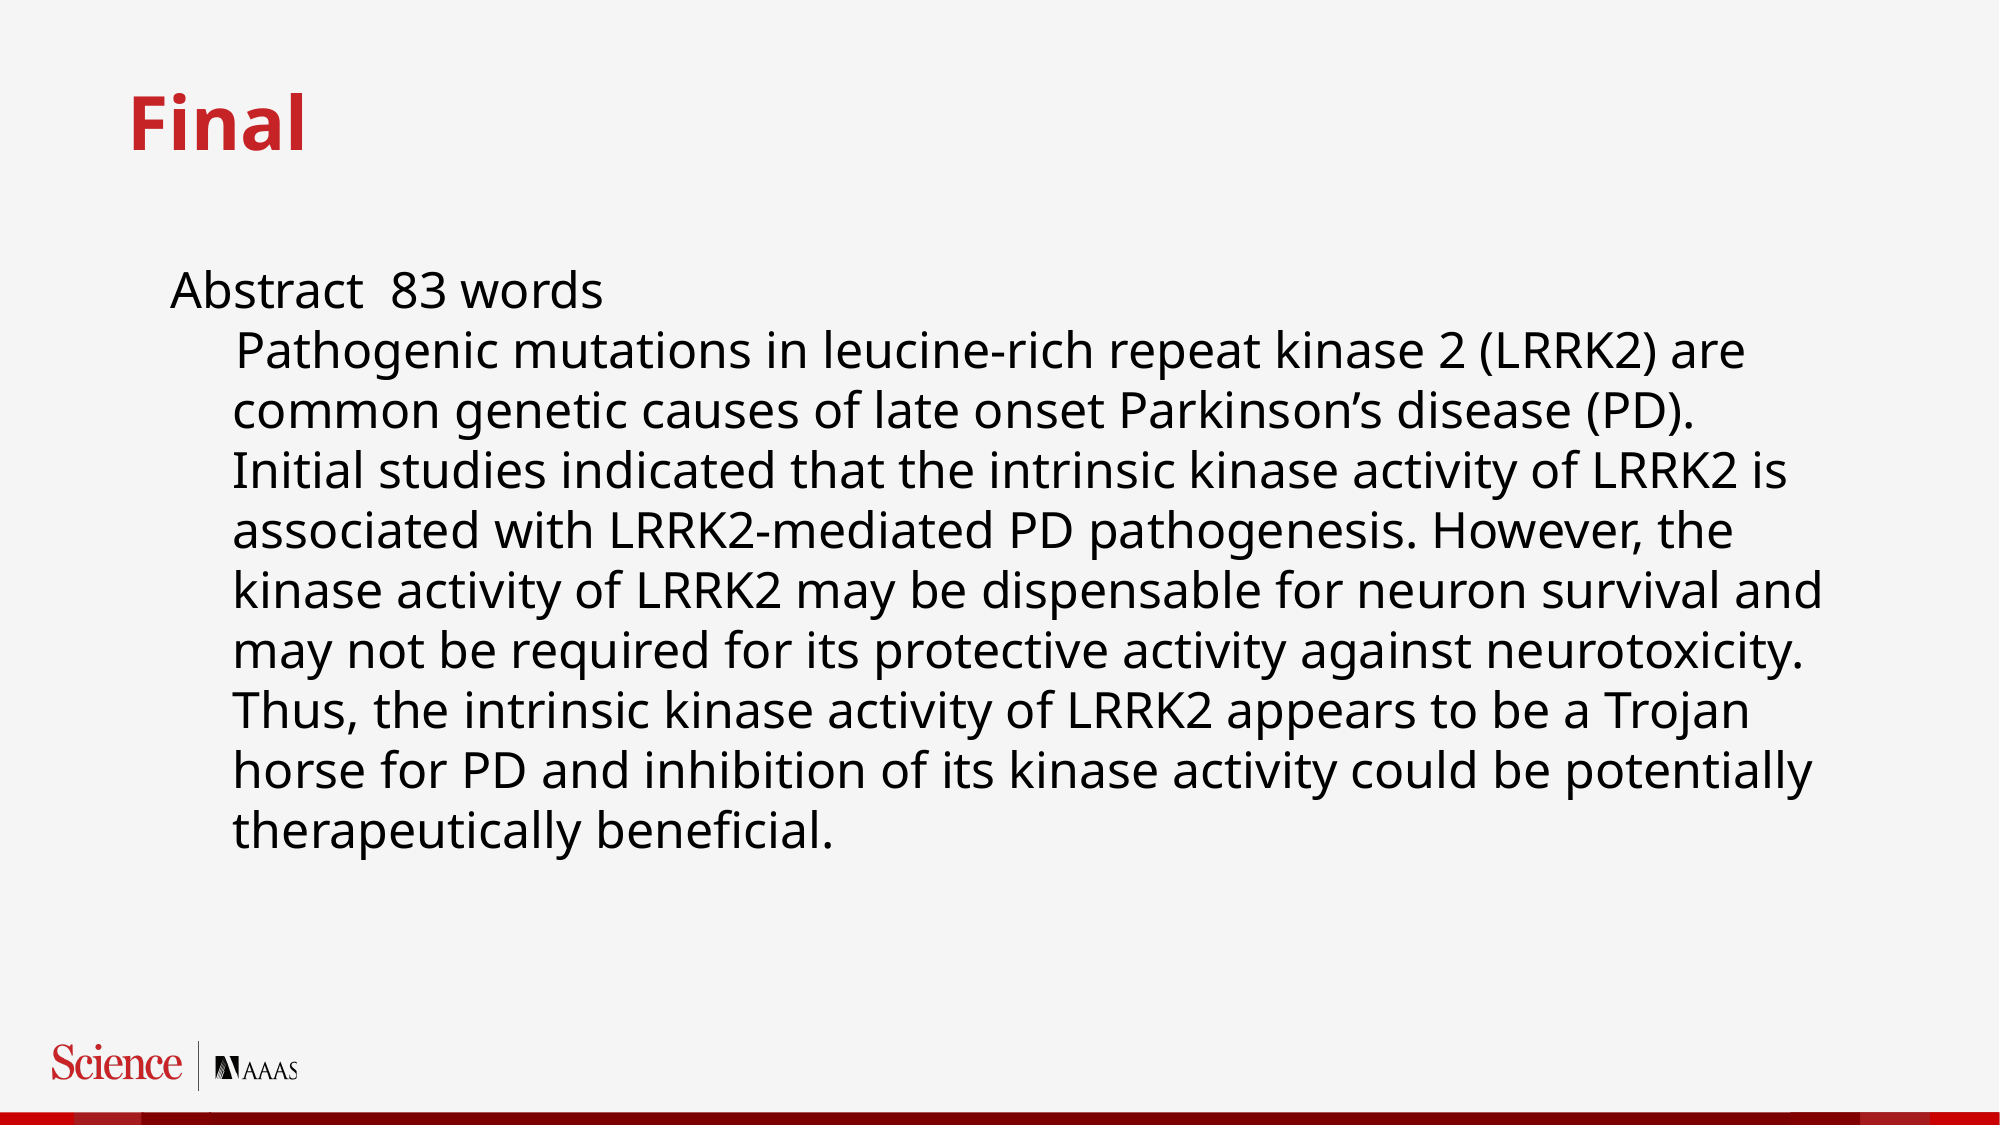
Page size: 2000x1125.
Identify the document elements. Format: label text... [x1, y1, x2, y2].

text_box Final [112, 23, 1758, 175]
text_box Abstract 83 words Pathogenic mutations in leucine-rich repeat kinase 2 (LRRK2) are common genetic causes of late onset Parkinson’s disease (PD). Initial studies indicated that the intrinsic kinase activity of LRRK2 is associated with LRRK2-mediated PD pathogenesis. However, the kinase activity of LRRK2 may be dispensable for neuron survival and may not be required for its protective activity against neurotoxicity. Thus, the intrinsic kinase activity of LRRK2 appears to be a Trojan horse for PD and inhibition of its kinase activity could be potentially therapeutically beneficial. [149, 220, 1850, 866]
